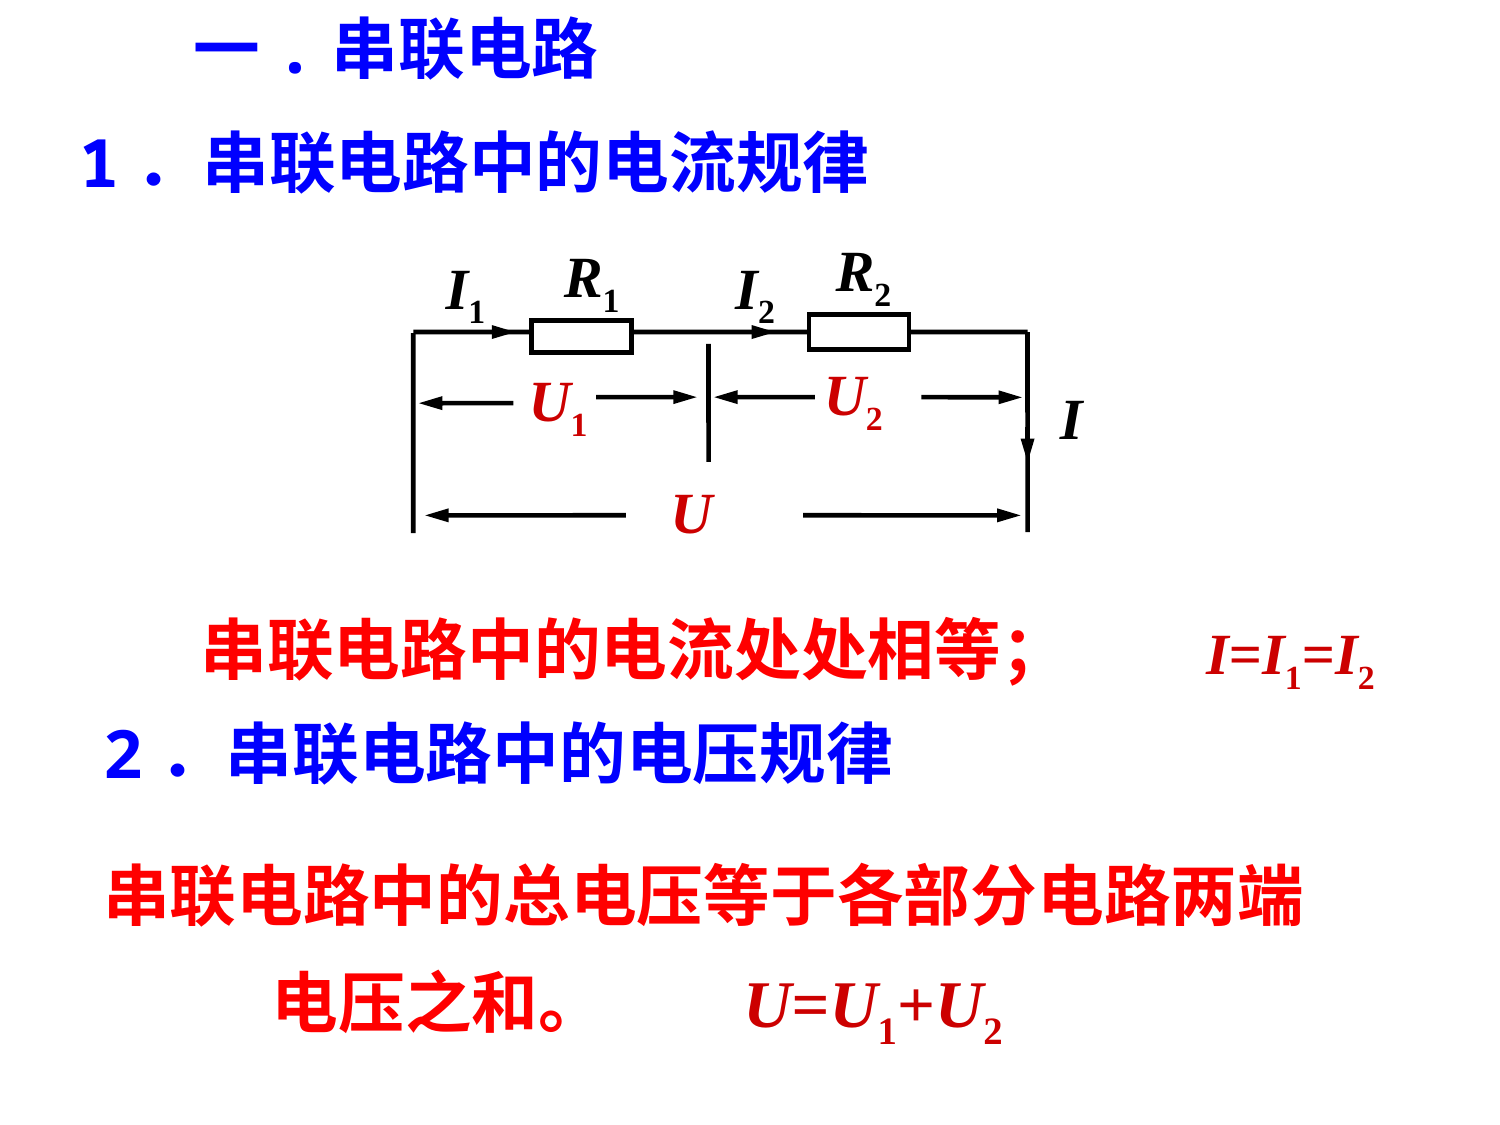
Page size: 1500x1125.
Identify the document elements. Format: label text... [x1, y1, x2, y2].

text_box 1．串联电路中的电流规律 [64, 113, 1335, 209]
text_box 2．串联电路中的电压规律 [88, 704, 1359, 799]
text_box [413, 225, 1126, 554]
text_box 串联电路中的电流处处相等； I=I1=I2 [123, 574, 1500, 807]
text_box 一.串联电路 [178, 0, 614, 95]
text_box 串联电路中的总电压等于各部分电路两端 电压之和。 U=U1+U2 [88, 822, 1400, 1060]
